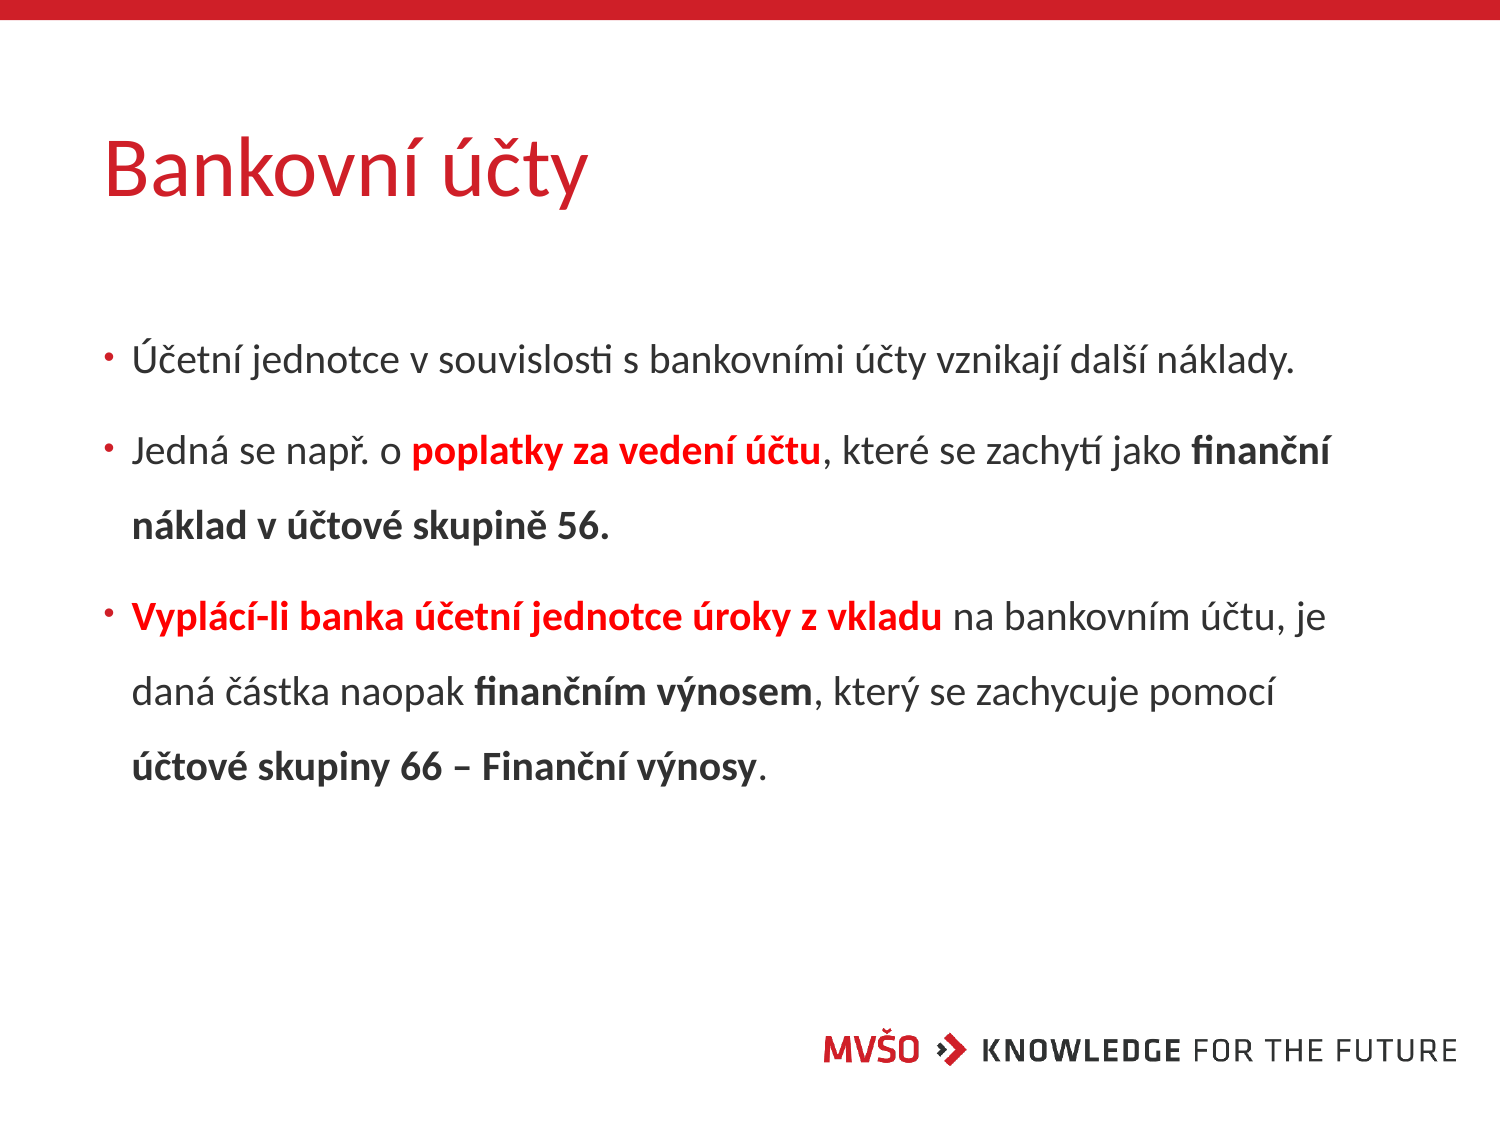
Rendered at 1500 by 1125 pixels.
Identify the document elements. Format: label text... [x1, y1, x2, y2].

picture [824, 1028, 1456, 1066]
list Účetní jednotce v souvislosti s bankovními účty vznikají další náklady. Jedná se např. o poplatky za vedení účtu, které se zachytí jako finanční náklad v účtové skupině 56. Vyplácí-li banka účetní jednotce úroky z vkladu na bankovním účtu, je daná částka naopak finančním výnosem, který se zachycuje pomocí účtové skupiny 66 – Finanční výnosy. [88, 299, 1412, 969]
title Bankovní účty [88, 59, 1412, 278]
